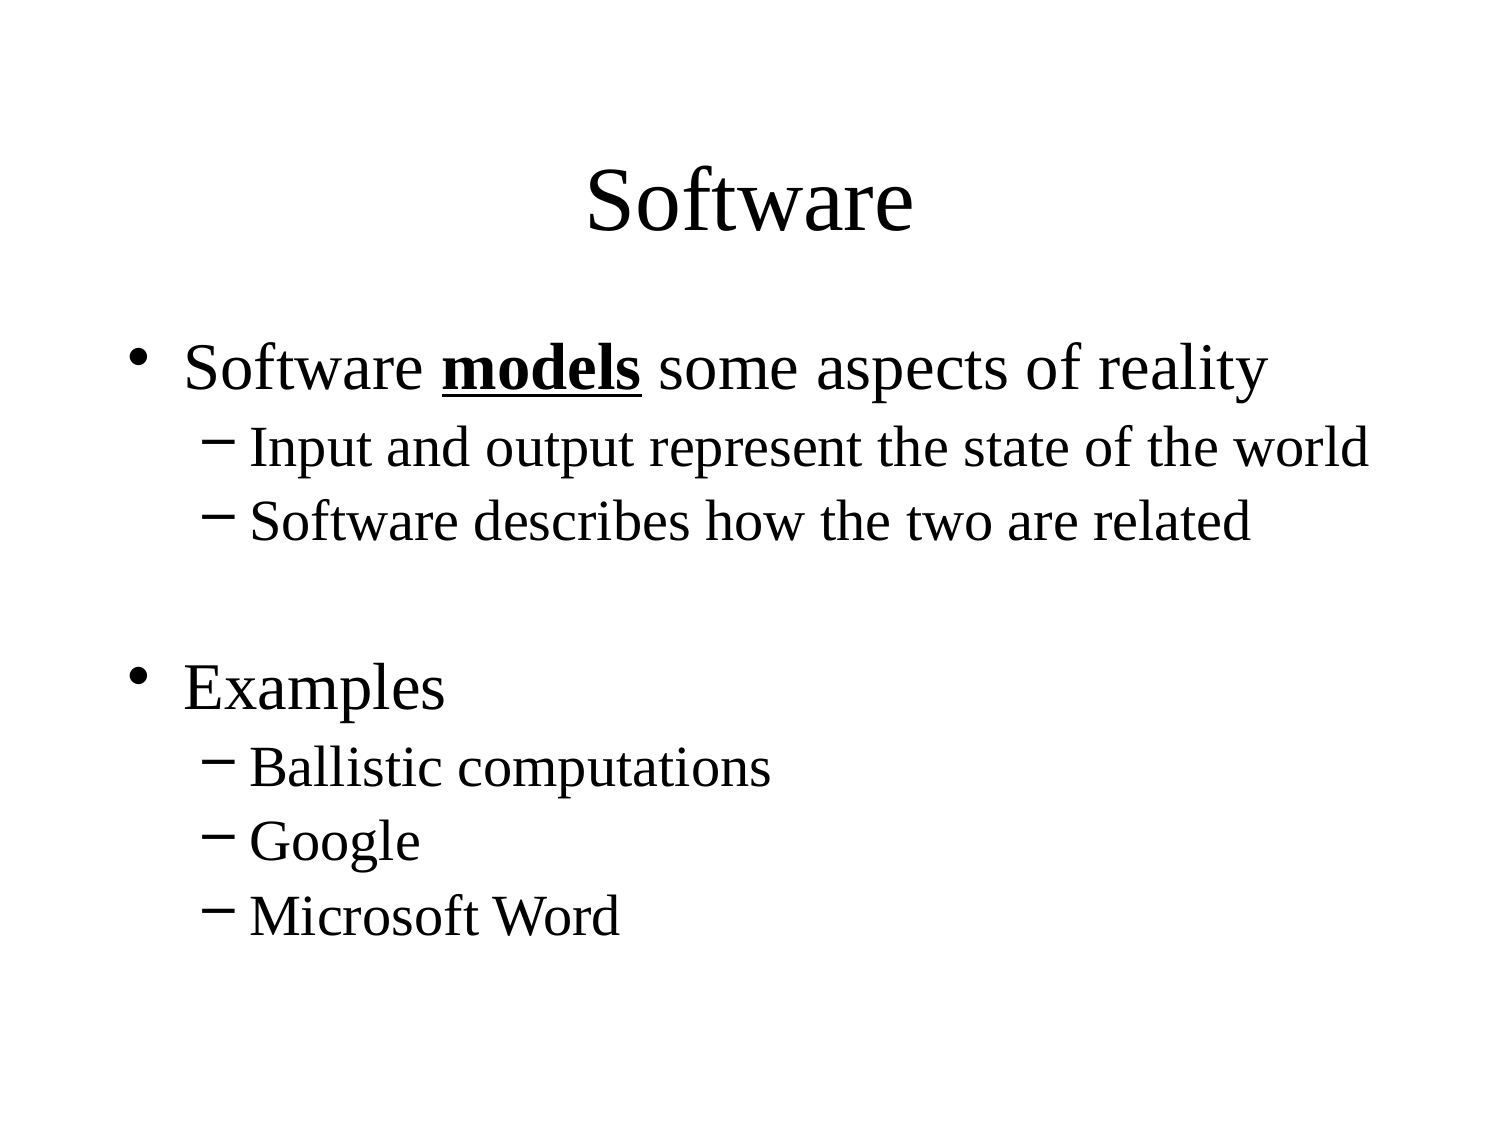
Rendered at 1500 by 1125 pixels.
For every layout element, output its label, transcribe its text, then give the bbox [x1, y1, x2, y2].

list Software models some aspects of reality Input and output represent the state of the world Software describes how the two are related Examples Ballistic computations Google Microsoft Word [112, 324, 1388, 1000]
title Software [112, 99, 1388, 288]
